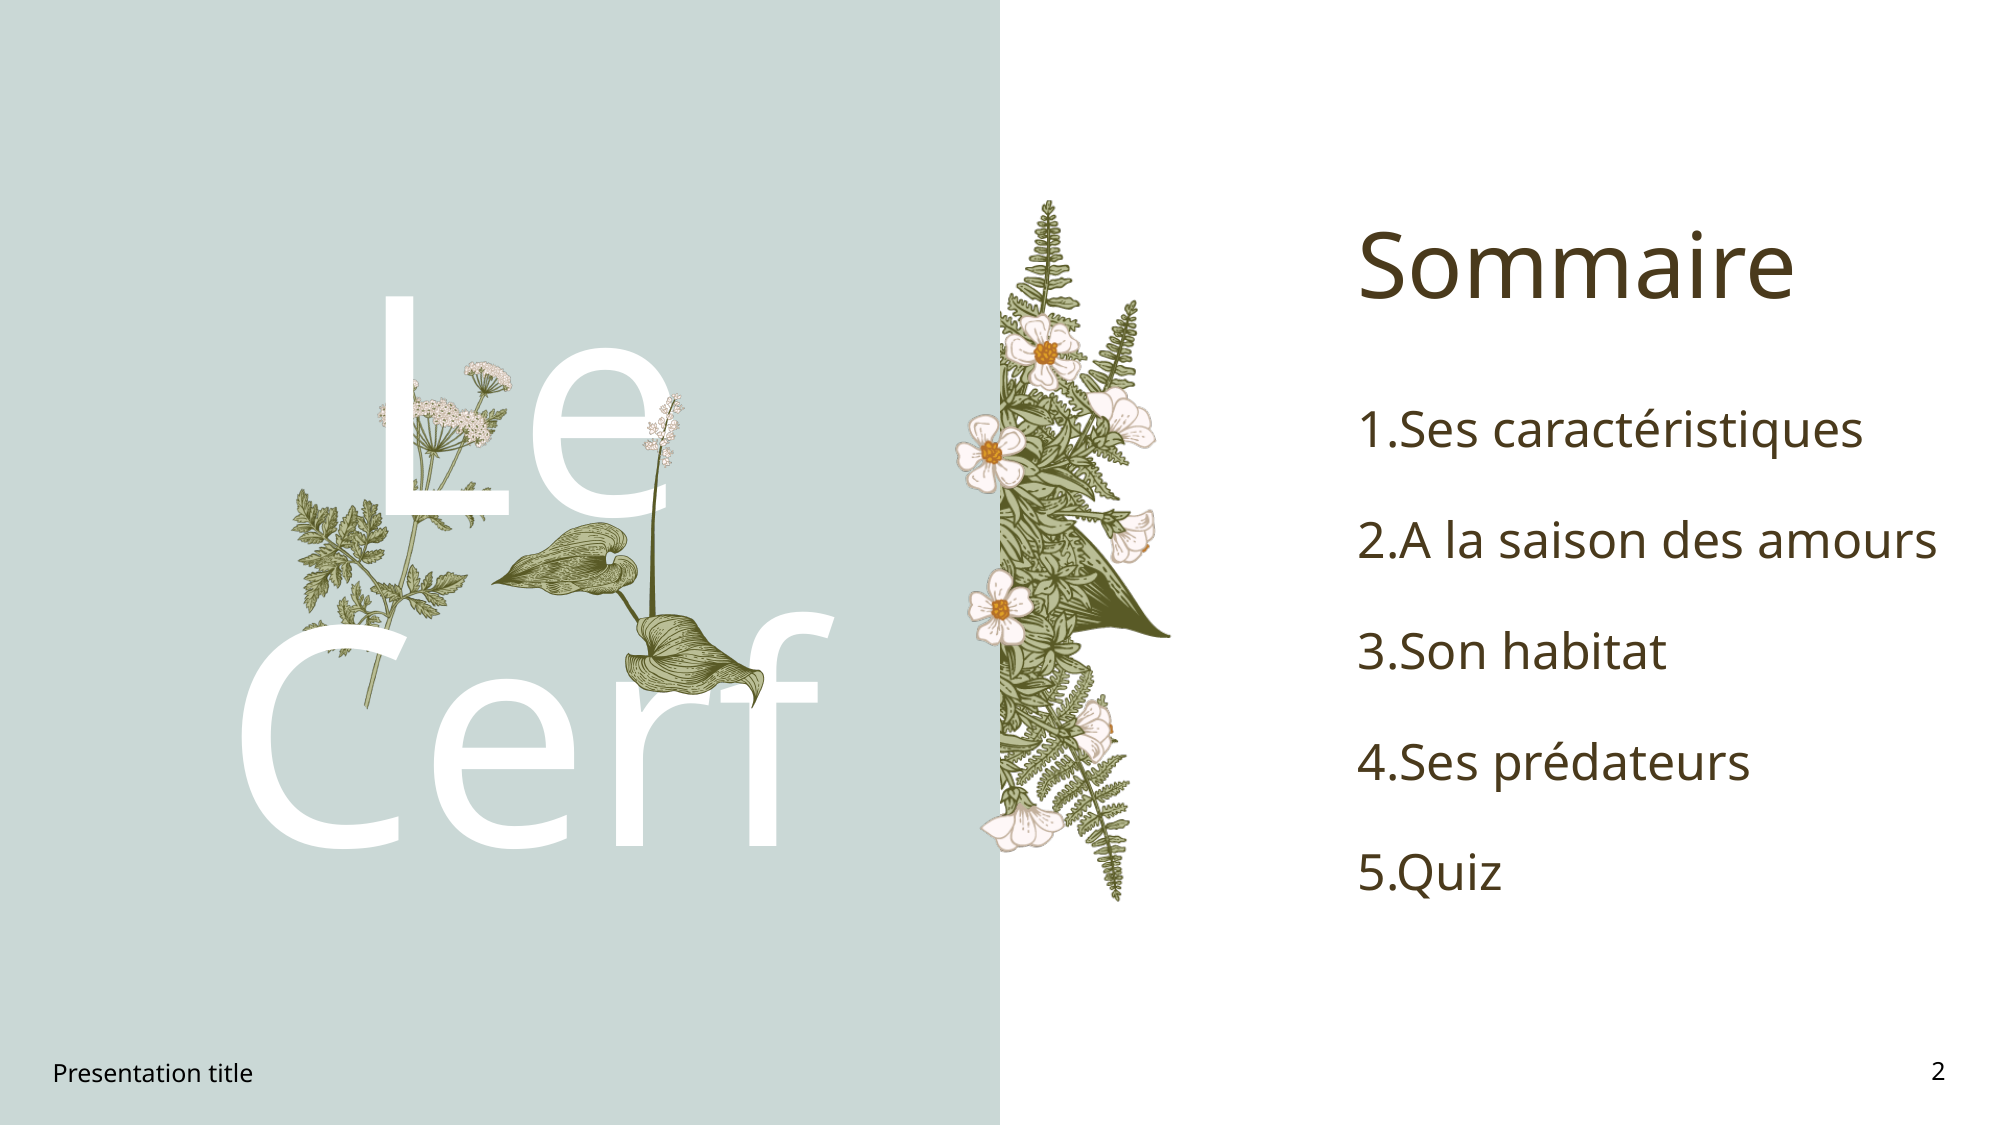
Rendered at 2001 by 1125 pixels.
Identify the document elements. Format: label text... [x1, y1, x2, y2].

picture [947, 190, 1186, 912]
slide_number 2 [1510, 1042, 1961, 1103]
footer Presentation title [37, 1042, 713, 1103]
picture [258, 384, 776, 718]
title Sommaire [1342, 160, 1958, 360]
list 1.Ses caractéristiques 2.A la saison des amours 3.Son habitat 4.Ses prédateurs 5.Quiz [1342, 360, 1958, 1067]
list Le Cerf [201, 233, 845, 930]
